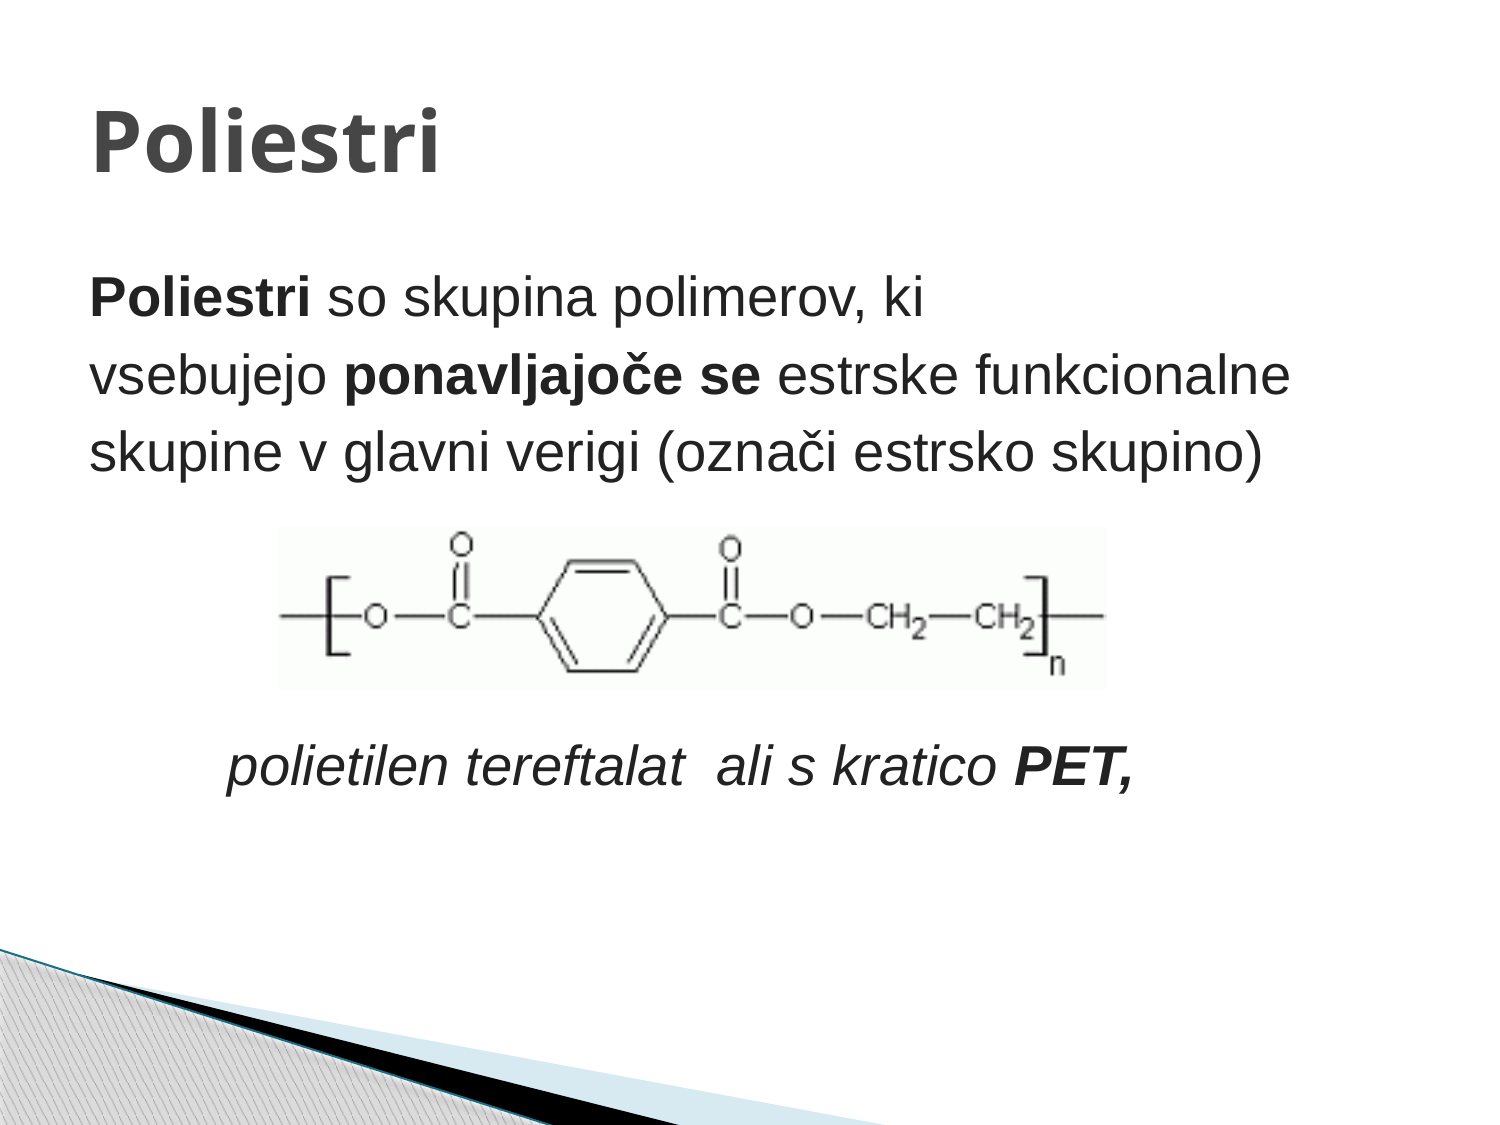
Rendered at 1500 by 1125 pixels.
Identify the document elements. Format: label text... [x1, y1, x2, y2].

title Poliestri [75, 45, 1425, 233]
picture [277, 526, 1107, 691]
list Poliestri so skupina polimerov, ki vsebujejo ponavljajoče se estrske funkcionalne skupine v glavni verigi (označi estrsko skupino) polietilen tereftalat ali s kratico PET, [75, 243, 1425, 986]
